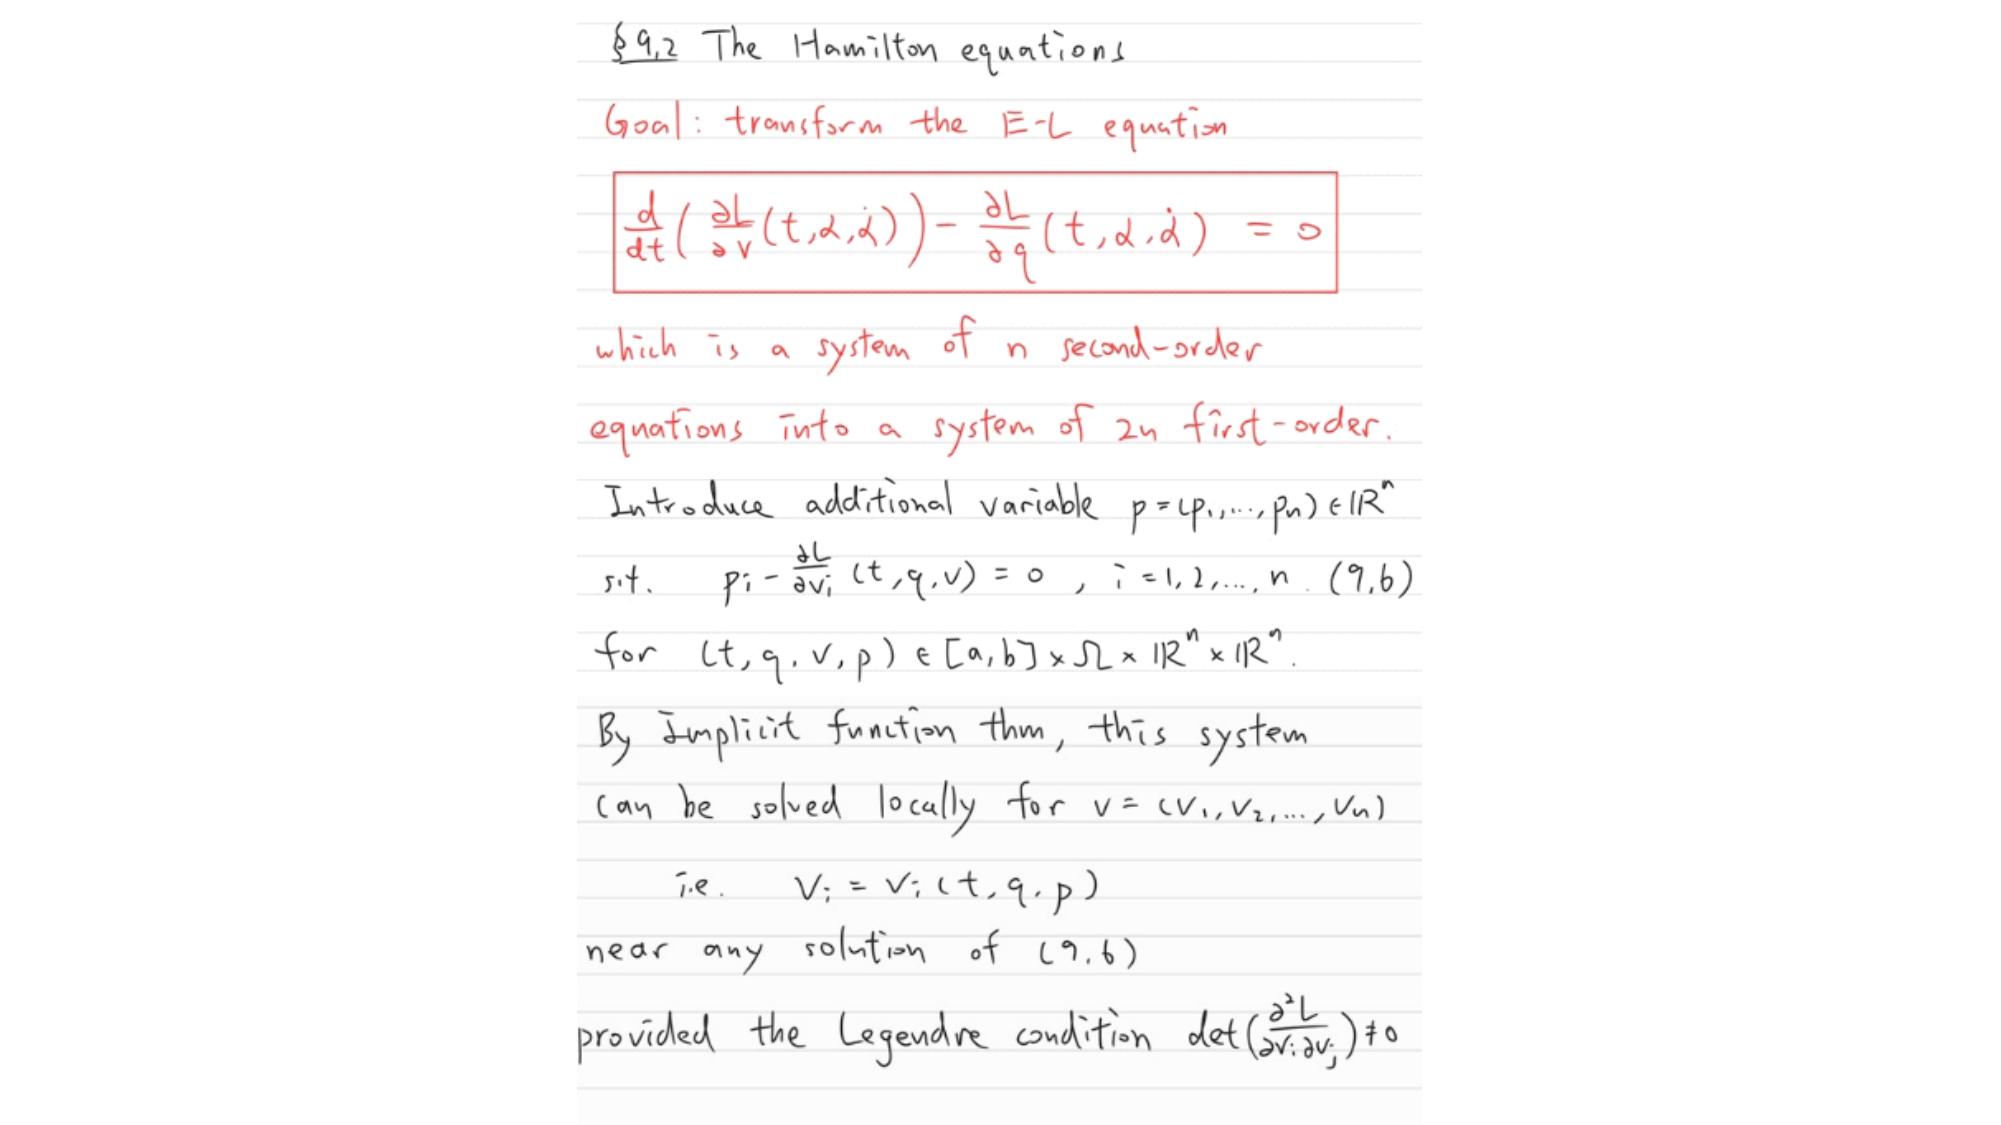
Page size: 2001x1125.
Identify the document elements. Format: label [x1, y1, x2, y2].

picture [577, 0, 1422, 1125]
